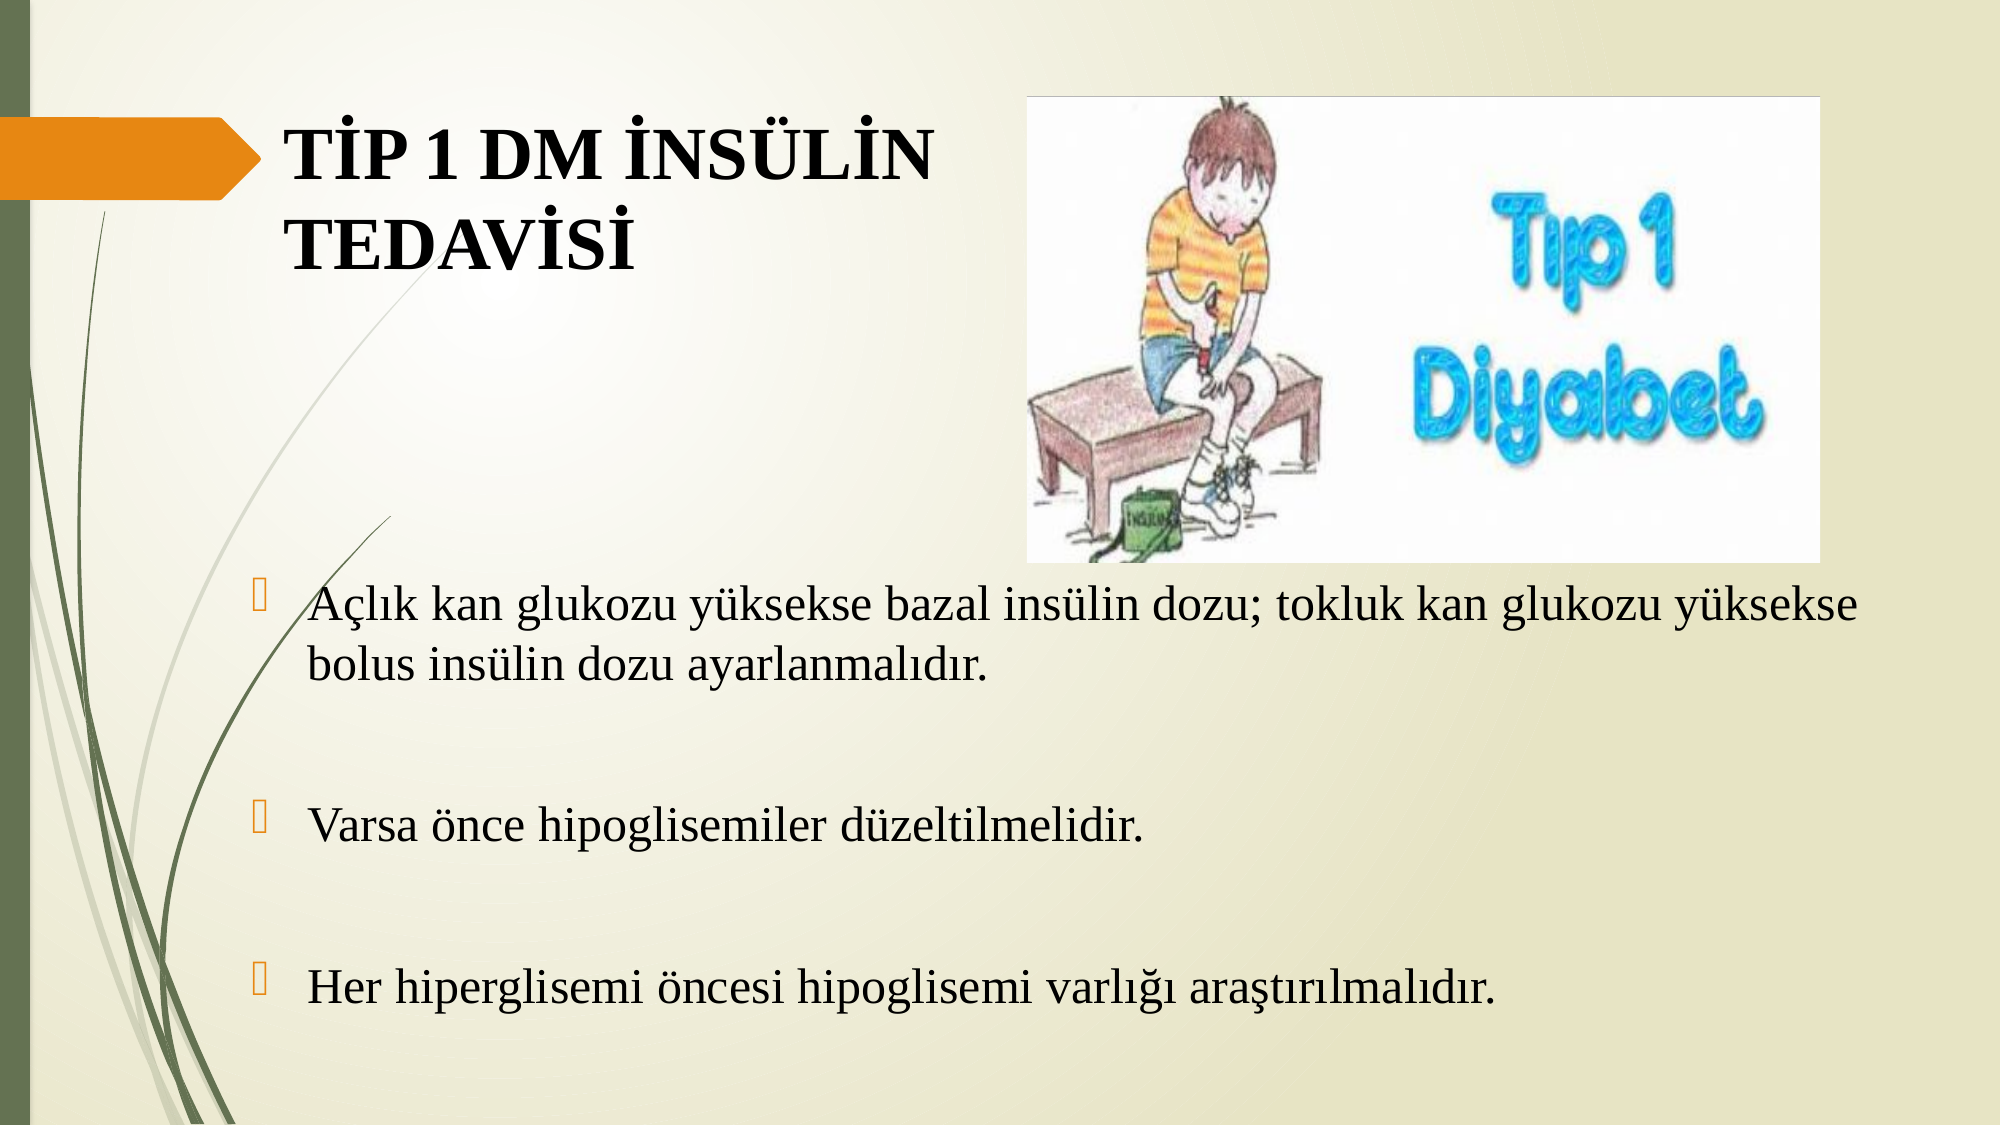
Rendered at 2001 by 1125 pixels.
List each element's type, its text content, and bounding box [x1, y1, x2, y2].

picture [1026, 96, 1821, 563]
title TİP 1 DM İNSÜLİN TEDAVİSİ [269, 96, 1026, 307]
list Açlık kan glukozu yüksekse bazal insülin dozu; tokluk kan glukozu yüksekse bolus insülin dozu ayarlanmalıdır. Varsa önce hipoglisemiler düzeltilmelidir. Her hiperglisemi öncesi hipoglisemi varlığı araştırılmalıdır. [236, 562, 1891, 1095]
